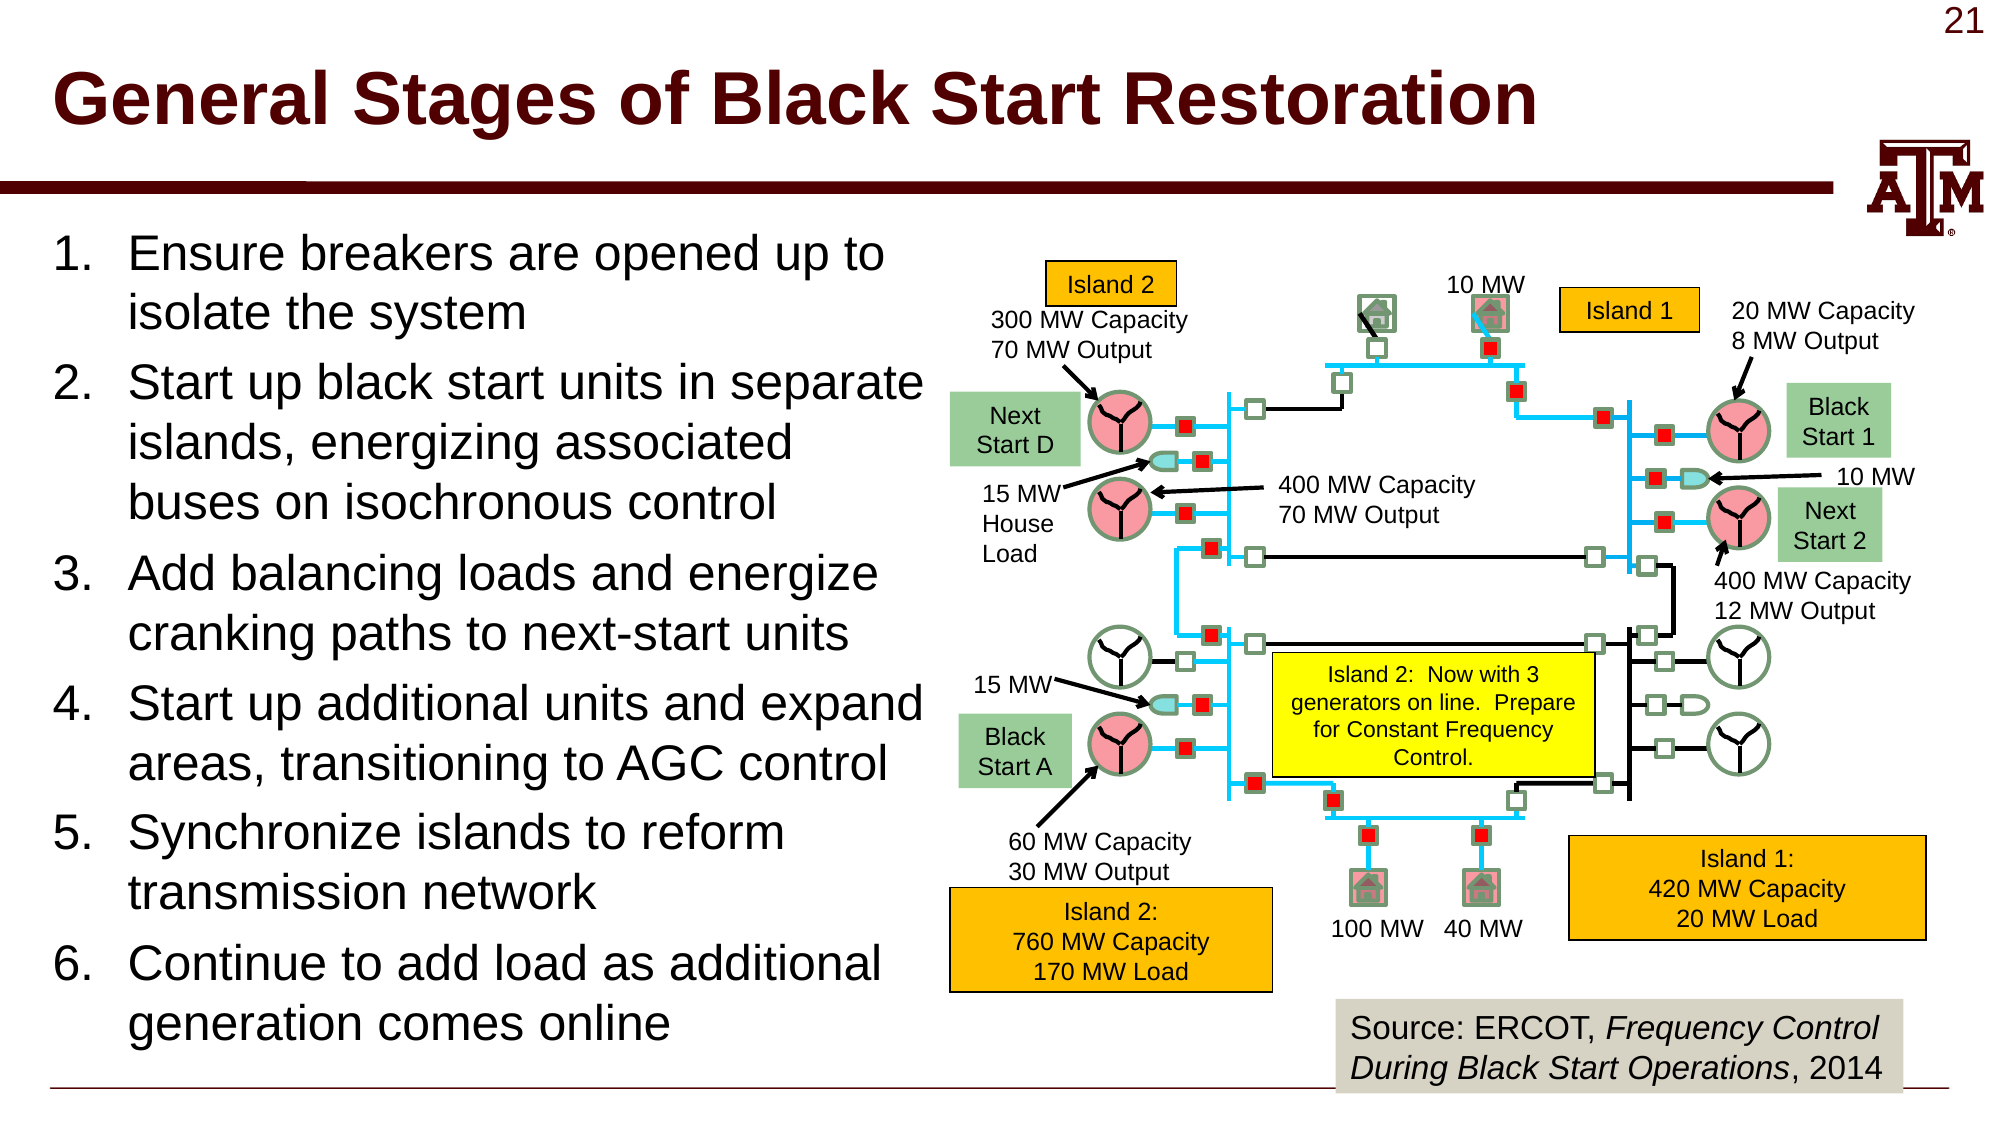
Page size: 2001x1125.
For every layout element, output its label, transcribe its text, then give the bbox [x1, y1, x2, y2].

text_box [949, 260, 1962, 994]
text_box Source: ERCOT, Frequency Control During Black Start Operations, 2014 [1335, 1002, 1904, 1094]
picture [1850, 112, 2000, 263]
title General Stages of Black Start Restoration [37, 12, 1826, 188]
list Ensure breakers are opened up to isolate the system Start up black start units in separate islands, energizing associated buses on isochronous control Add balancing loads and energize cranking paths to next-start units Start up additional units and expand areas, transitioning to AGC control Synchronize islands to reform transmission network Continue to add load as additional generation comes online [37, 212, 948, 1063]
